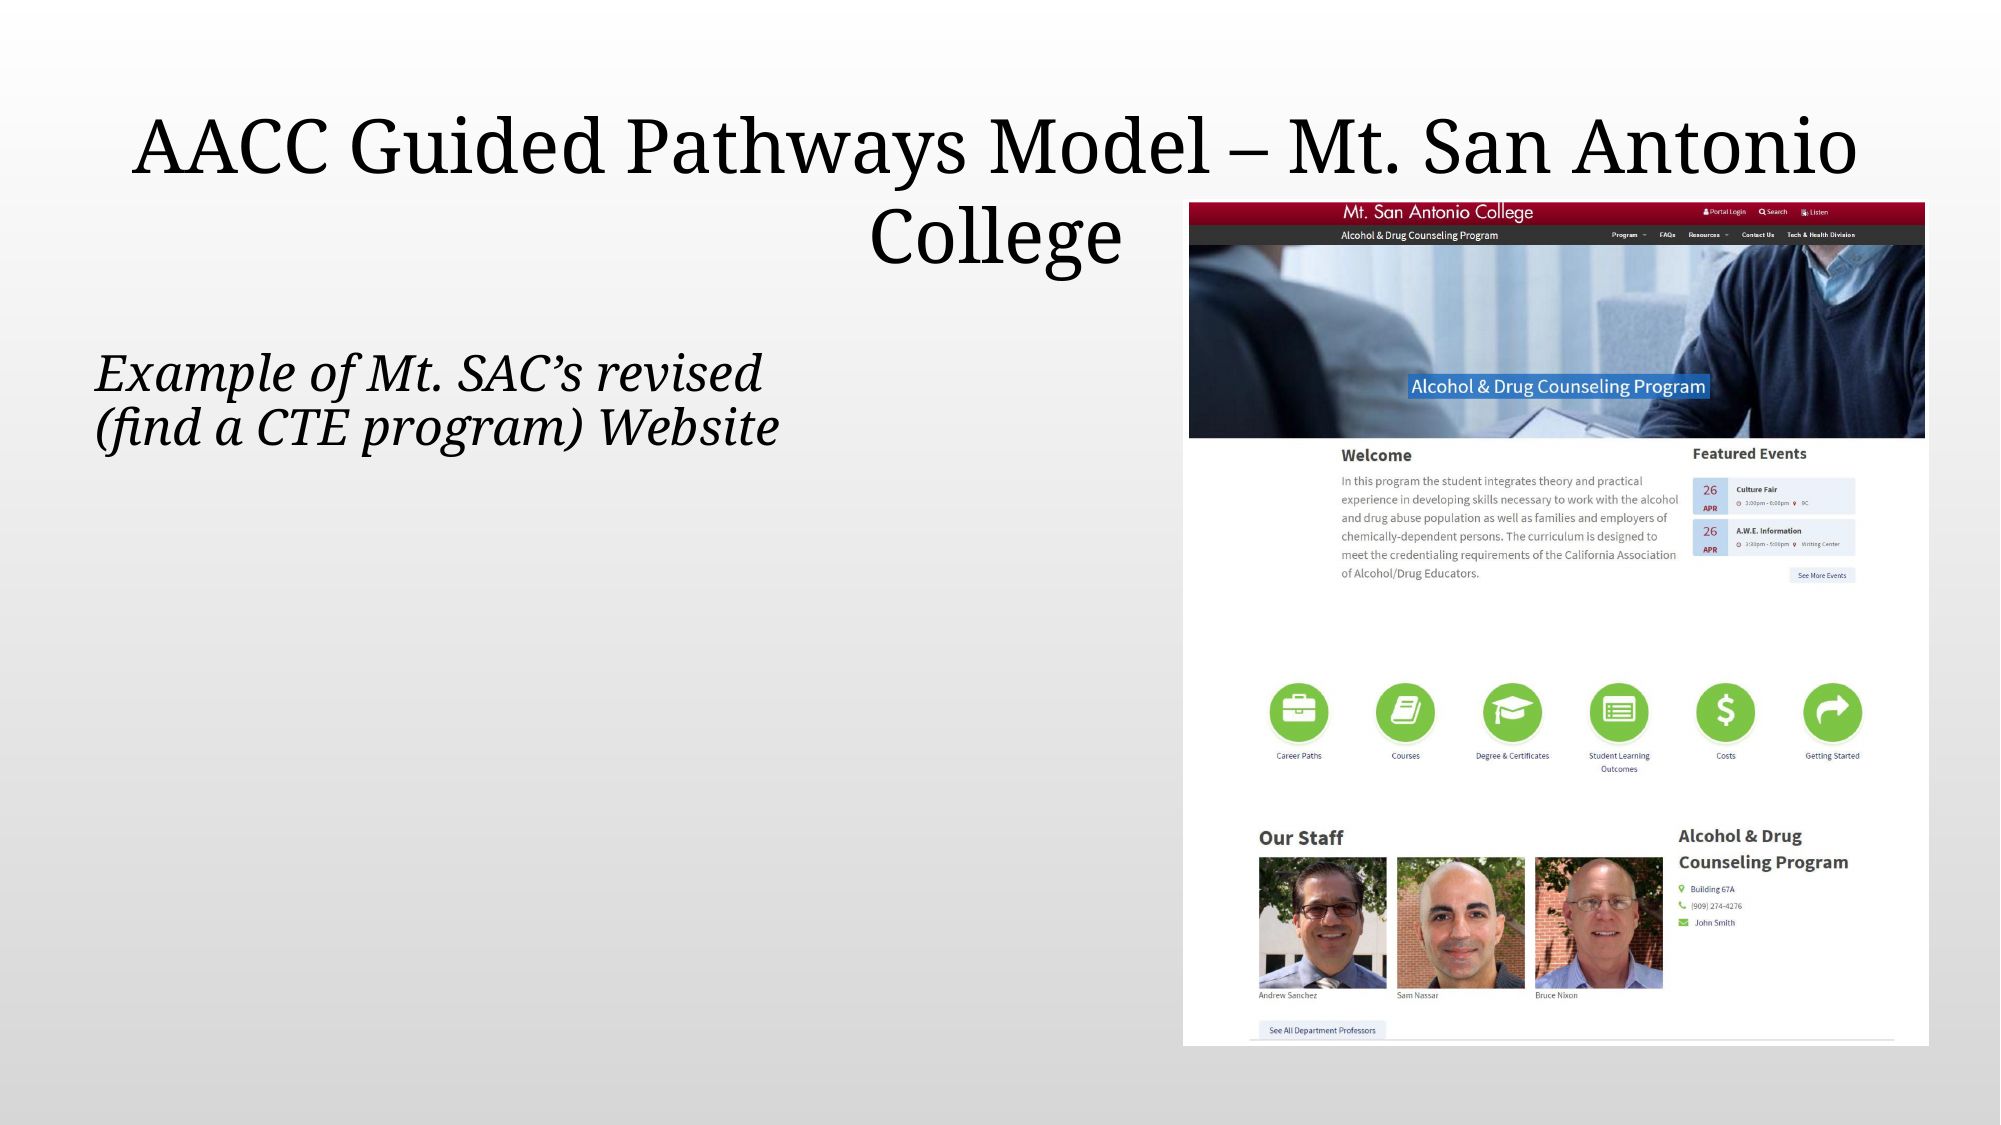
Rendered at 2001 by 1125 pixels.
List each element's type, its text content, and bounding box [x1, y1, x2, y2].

text_box AACC Guided Pathways Model – Mt. San Antonio College [103, 90, 1891, 286]
picture [1183, 199, 1929, 1046]
title Example of Mt. SAC’s revised (find a CTE program) Website [80, 340, 1009, 1046]
